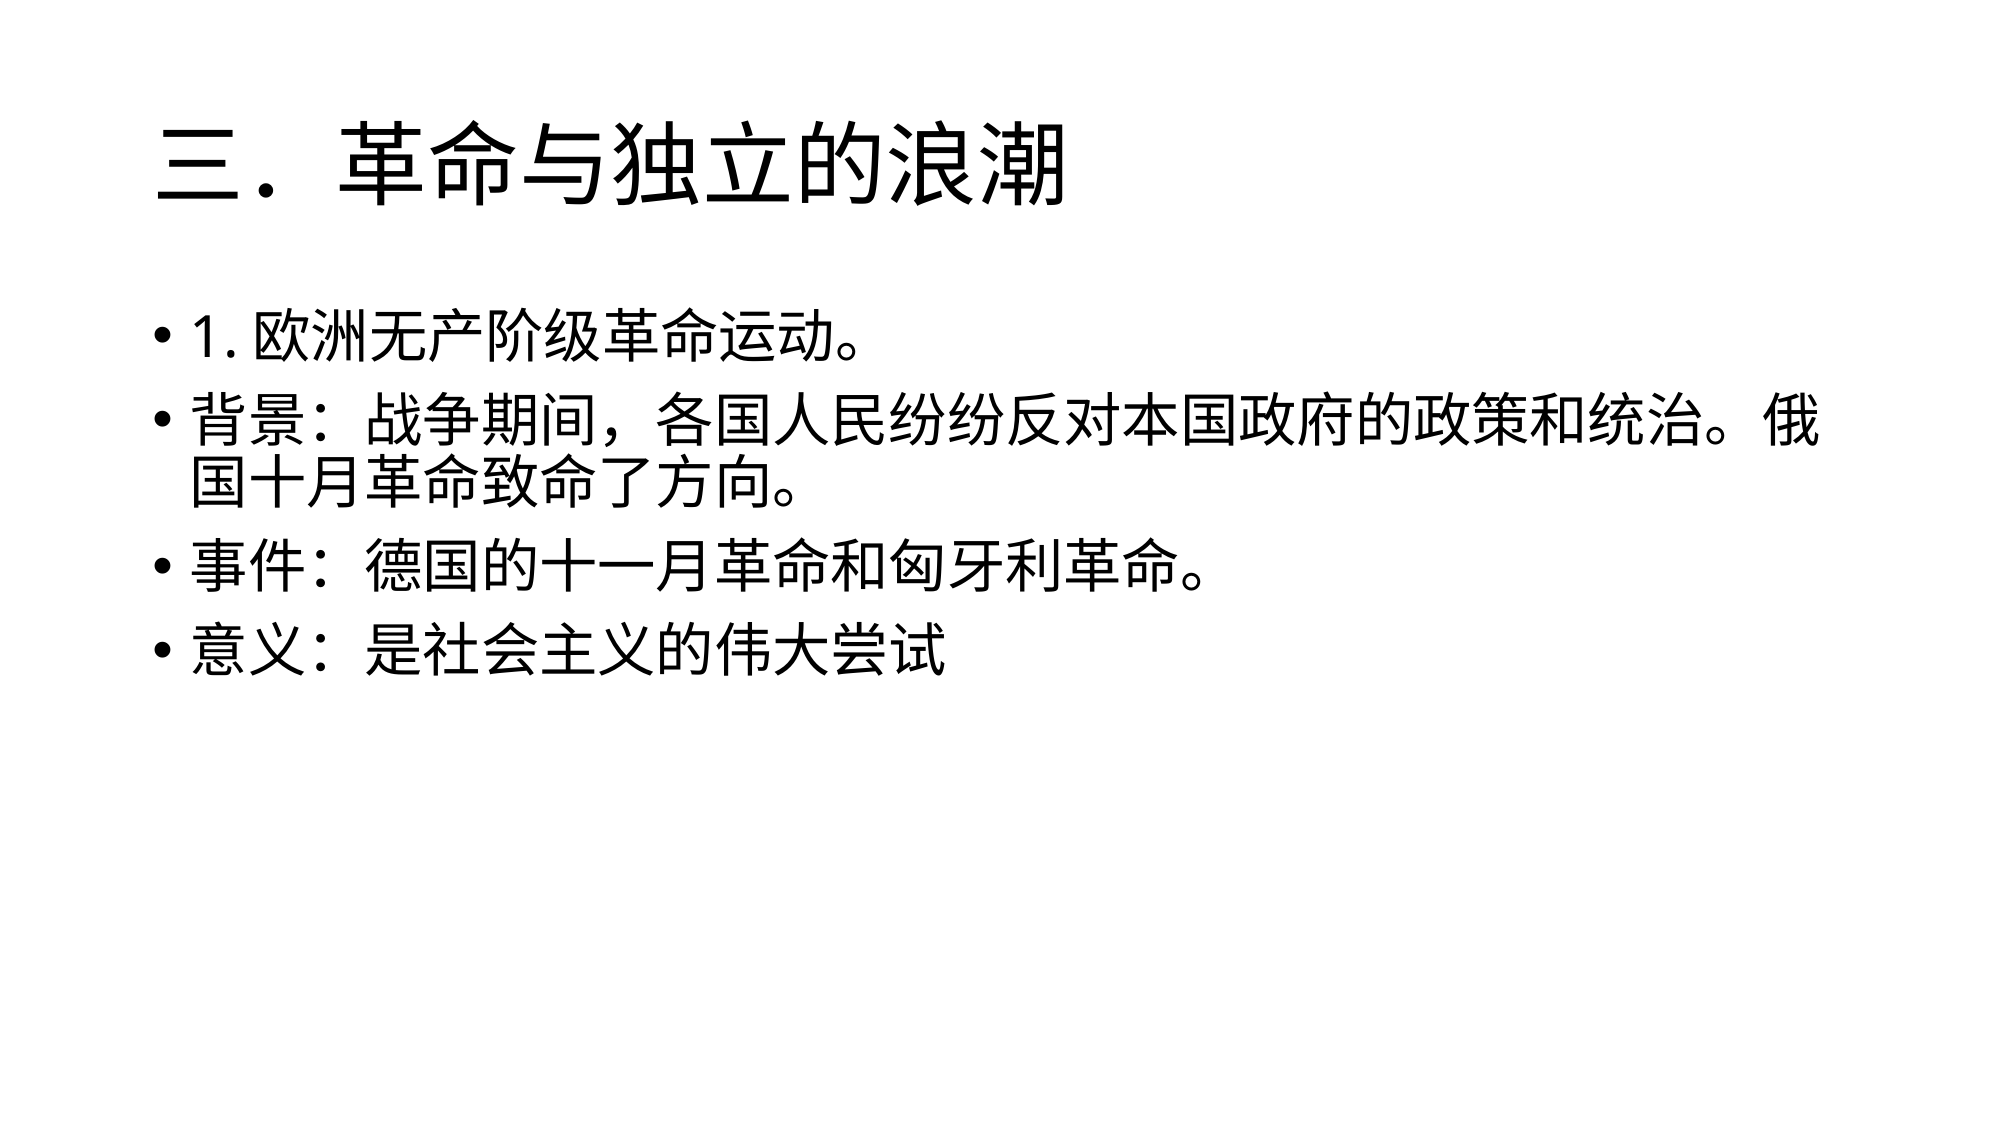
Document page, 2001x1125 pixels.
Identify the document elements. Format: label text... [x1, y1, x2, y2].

list 1.欧洲无产阶级革命运动。 背景：战争期间，各国人民纷纷反对本国政府的政策和统治。俄国十月革命致命了方向。 事件：德国的十一月革命和匈牙利革命。 意义：是社会主义的伟大尝试 [137, 299, 1863, 1014]
title 三．革命与独立的浪潮 [137, 59, 1863, 278]
